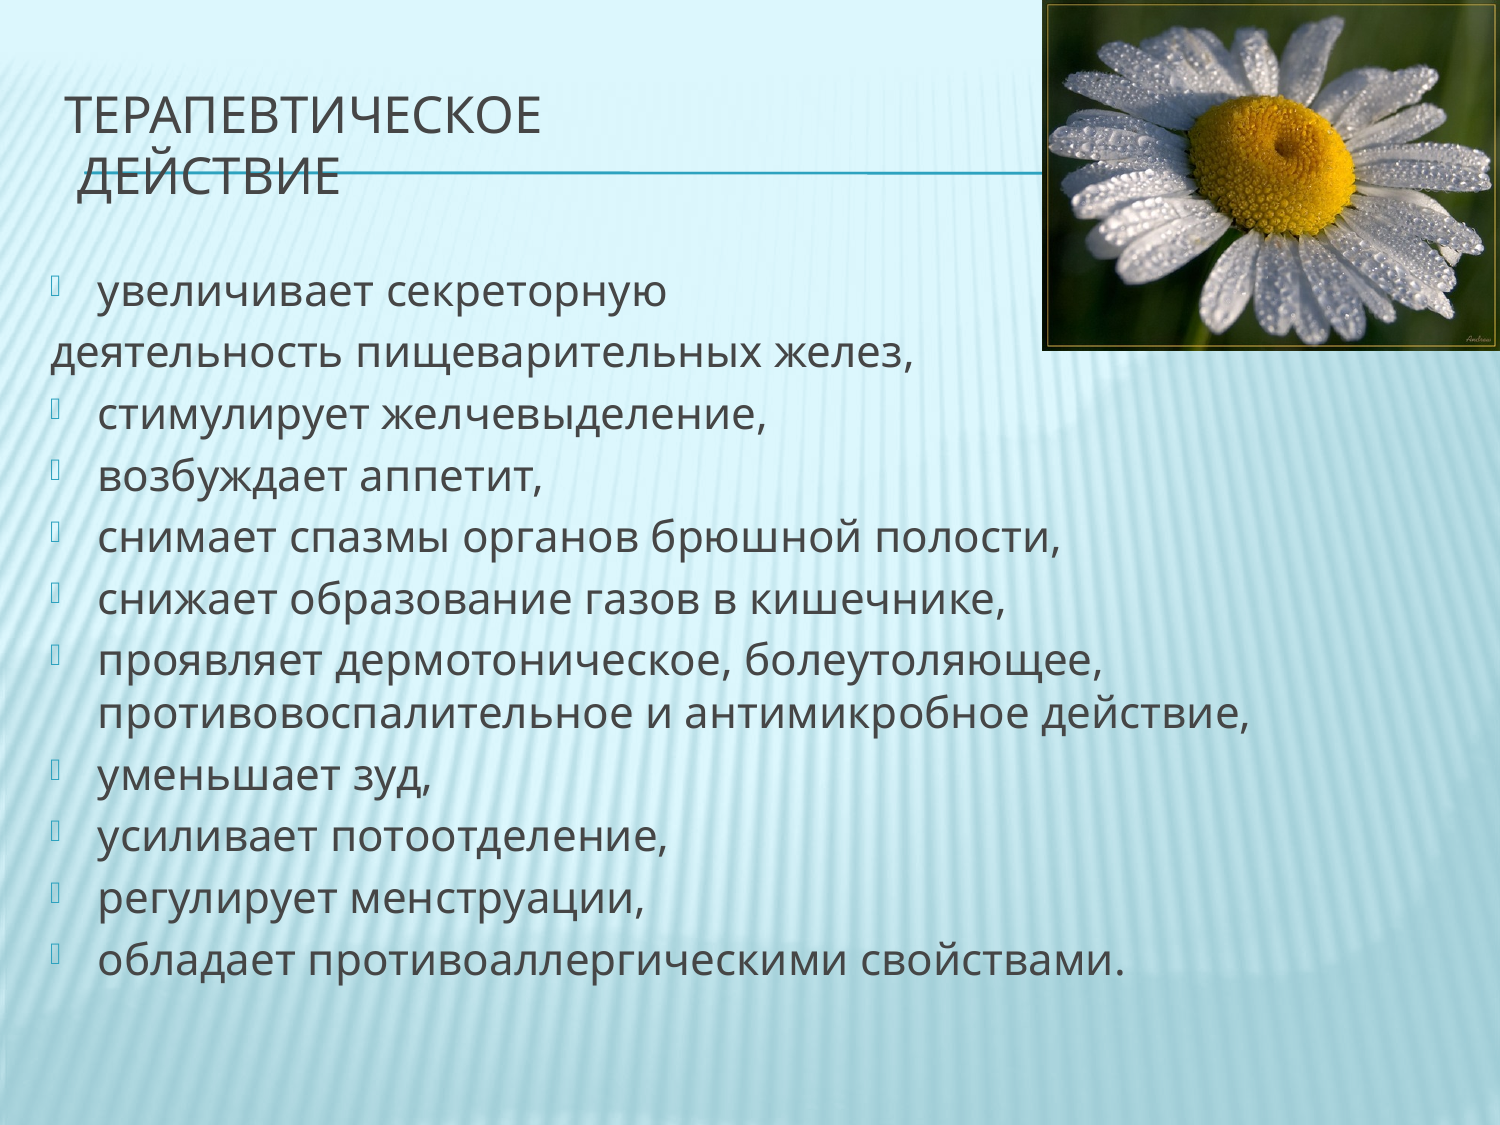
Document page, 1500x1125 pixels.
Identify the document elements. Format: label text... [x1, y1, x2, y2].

picture [1042, 0, 1500, 352]
list увеличивает секреторную деятельность пищеварительных желез, стимулирует желчевыделение, возбуждает аппетит, снимает спазмы органов брюшной полости, снижает образование газов в кишечнике, проявляет дермотоническое, болеутоляющее, противовоспалительное и антимикробное действие, уменьшает зуд, усиливает потоотделение, регулирует менструации, обладает противоаллергическими свойствами. [35, 254, 1475, 998]
title Терапевтическое действие [50, 75, 1032, 213]
